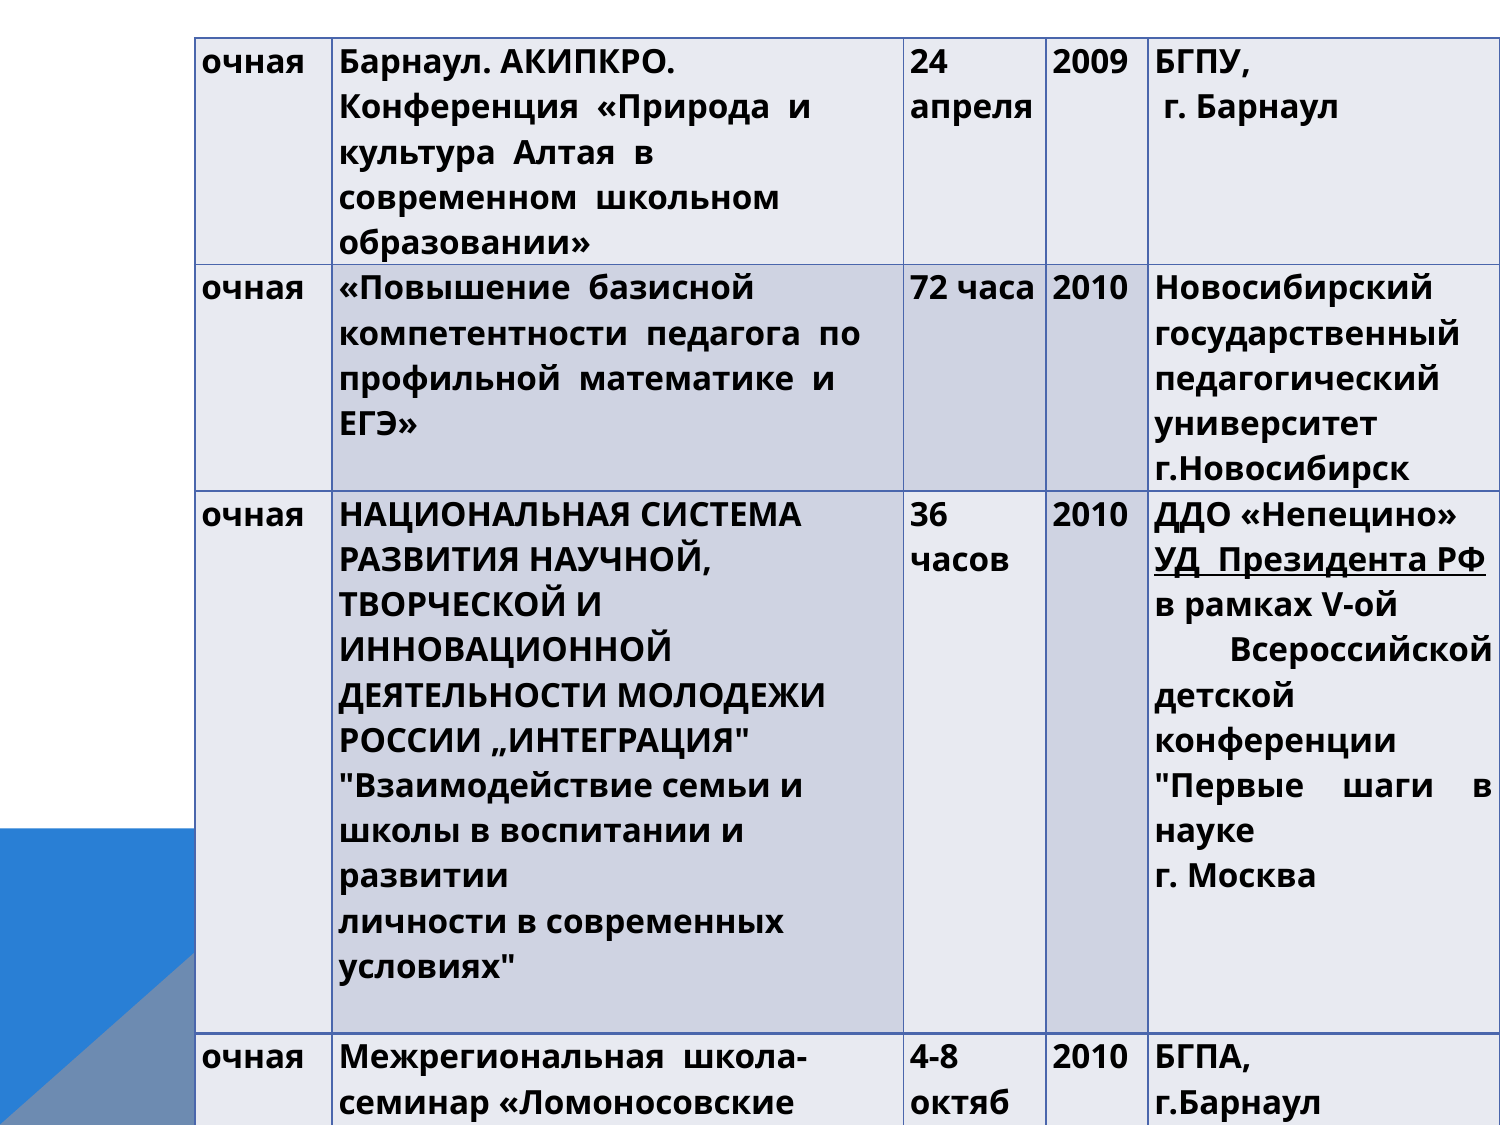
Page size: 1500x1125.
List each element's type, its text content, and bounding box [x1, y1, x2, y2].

table_cell 36 часов [904, 492, 1045, 1032]
table_cell очная [196, 1035, 331, 1125]
table_header 24 апреля [904, 39, 1045, 264]
table_header Барнаул. АКИПКРО. Конференция «Природа и культура Алтая в современном школьном образовании» [333, 39, 903, 264]
table_cell 4-8 октяб [904, 1035, 1045, 1125]
table_header 2009 [1047, 39, 1147, 264]
table_cell 2010 [1047, 492, 1147, 1032]
table_header очная [196, 39, 331, 264]
table_cell Новосибирский государственный педагогический университет г.Новосибирск [1149, 265, 1499, 490]
table_header БГПУ, г. Барнаул [1149, 39, 1499, 264]
table_cell ДДО «Непецино» УД Президента РФ в рамках V-ой Всероссийской детской конференции "Первые шаги в науке г. Москва [1149, 492, 1499, 1032]
table_cell НАЦИОНАЛЬНАЯ СИСТЕМА РАЗВИТИЯ НАУЧНОЙ, ТВОРЧЕСКОЙ И ИННОВАЦИОННОЙ ДЕЯТЕЛЬНОСТИ МОЛОДЕЖИ РОССИИ „ИНТЕГРАЦИЯ" "Взаимодействие семьи и школы в воспитании и развитии личности в современных условиях" [333, 492, 903, 1032]
table_cell «Повышение базисной компетентности педагога по профильной математике и ЕГЭ» [333, 265, 903, 490]
table_cell 2010 [1047, 265, 1147, 490]
table_cell Межрегиональная школа-семинар «Ломоносовские чтения на Алтае» Информационные технологии в образовании [333, 1035, 903, 1125]
table_cell 2010 [1047, 1035, 1147, 1125]
table_cell очная [196, 492, 331, 1032]
table_cell БГПА, г.Барнаул [1149, 1035, 1499, 1125]
table_cell очная [196, 265, 331, 490]
table_cell 72 часа [904, 265, 1045, 490]
